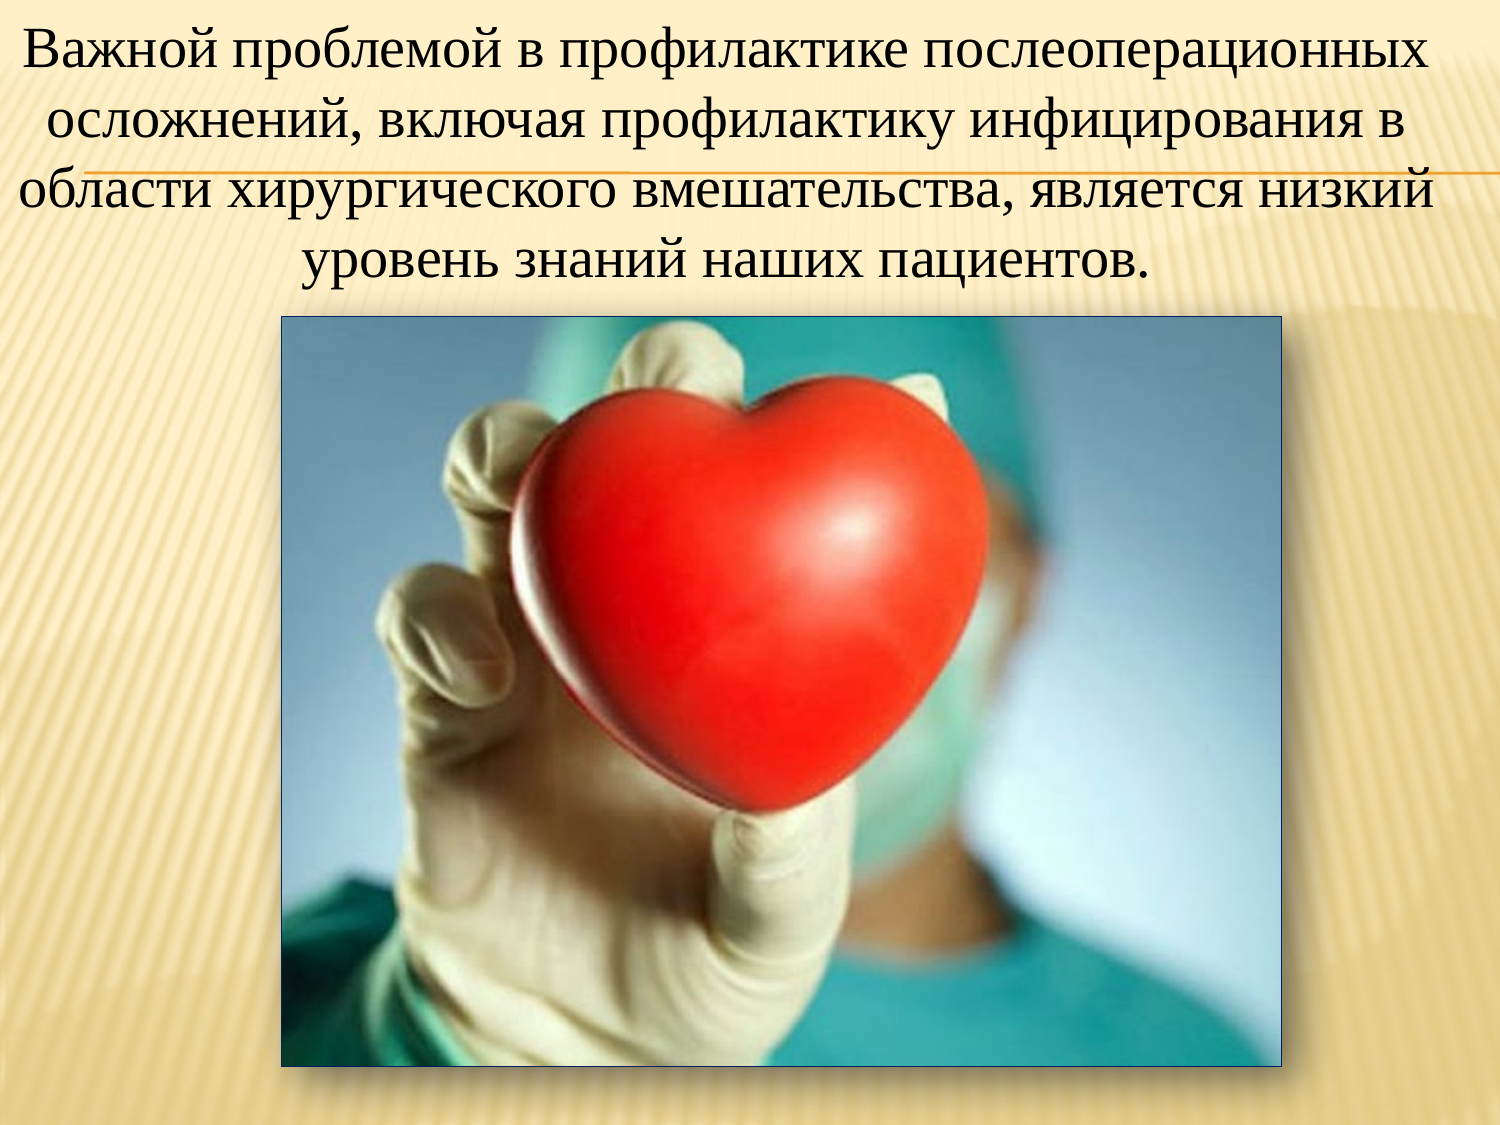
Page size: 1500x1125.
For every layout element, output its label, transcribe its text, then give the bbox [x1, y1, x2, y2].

text_box Важной проблемой в профилактике послеоперационных осложнений, включая профилактику инфицирования в области хирургического вмешательства, является низкий уровень знаний наших пациентов. [0, 1, 1453, 297]
picture [280, 316, 1282, 1067]
